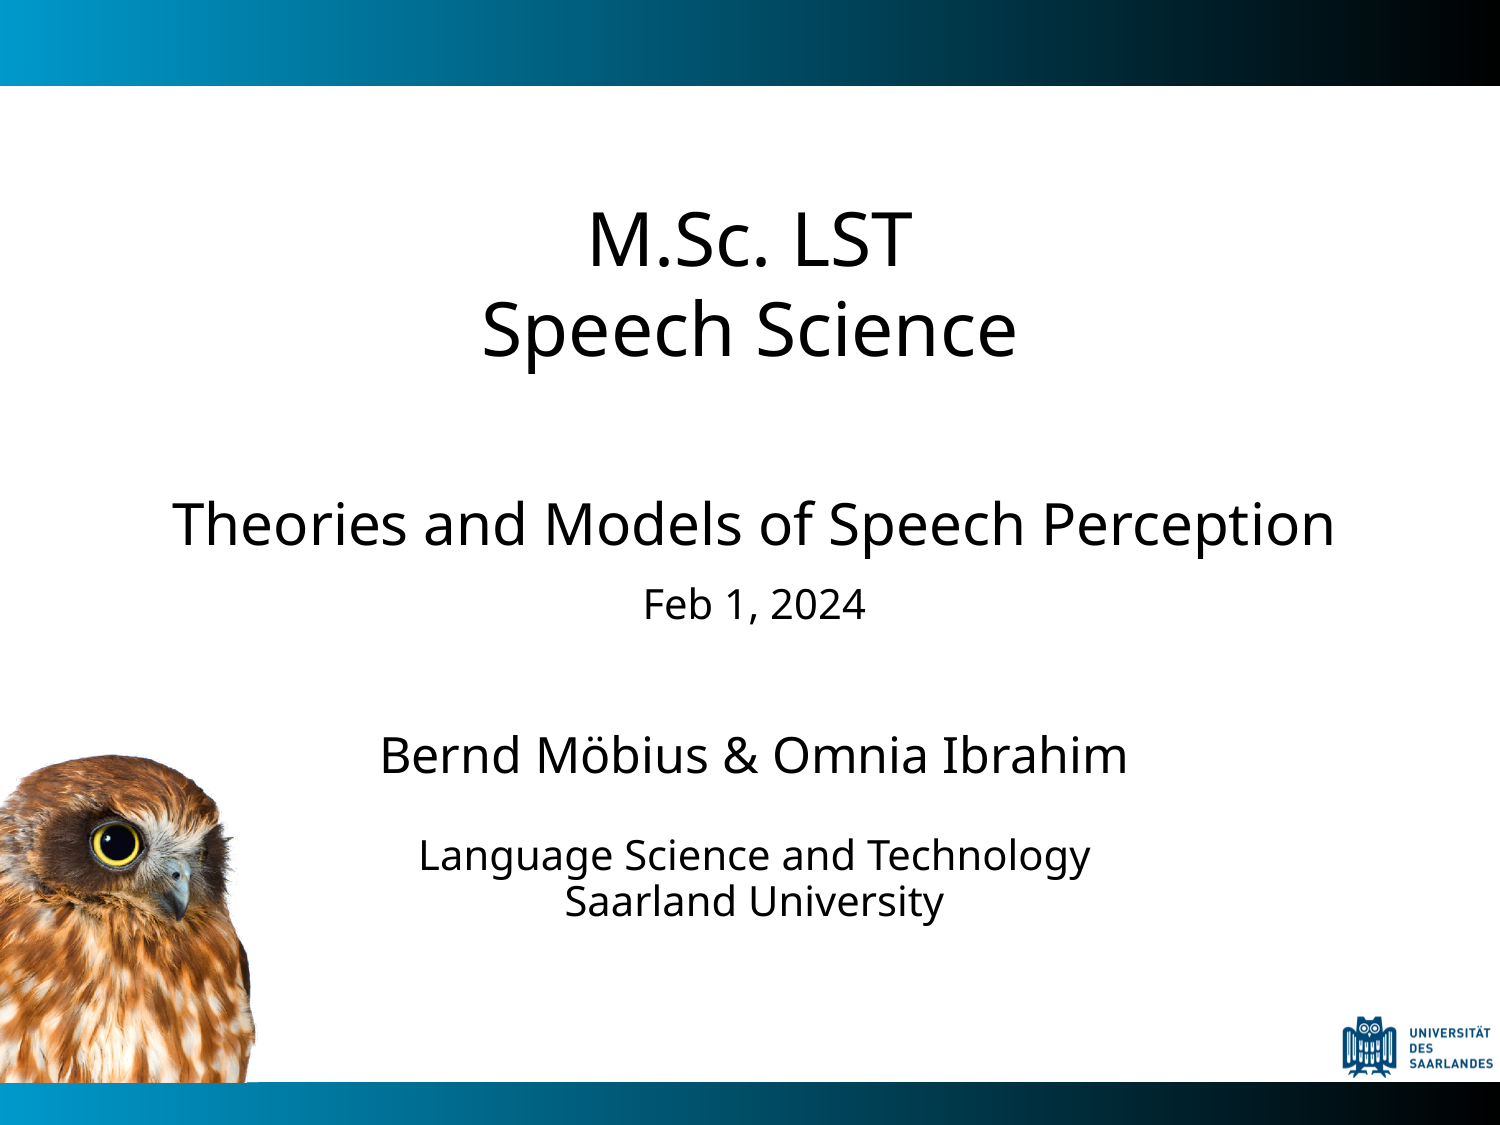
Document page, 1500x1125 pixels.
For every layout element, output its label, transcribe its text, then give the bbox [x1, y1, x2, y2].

picture [1333, 1011, 1500, 1082]
text_box M.Sc. LST Speech Science [442, 184, 1057, 380]
text_box Theories and Models of Speech Perception Feb 1, 2024 Bernd Möbius & Omnia Ibrahim Language Science and Technology Saarland University [135, 479, 1374, 929]
text_box [0, 0, 1500, 86]
picture [0, 727, 258, 1082]
text_box [0, 1082, 1500, 1125]
